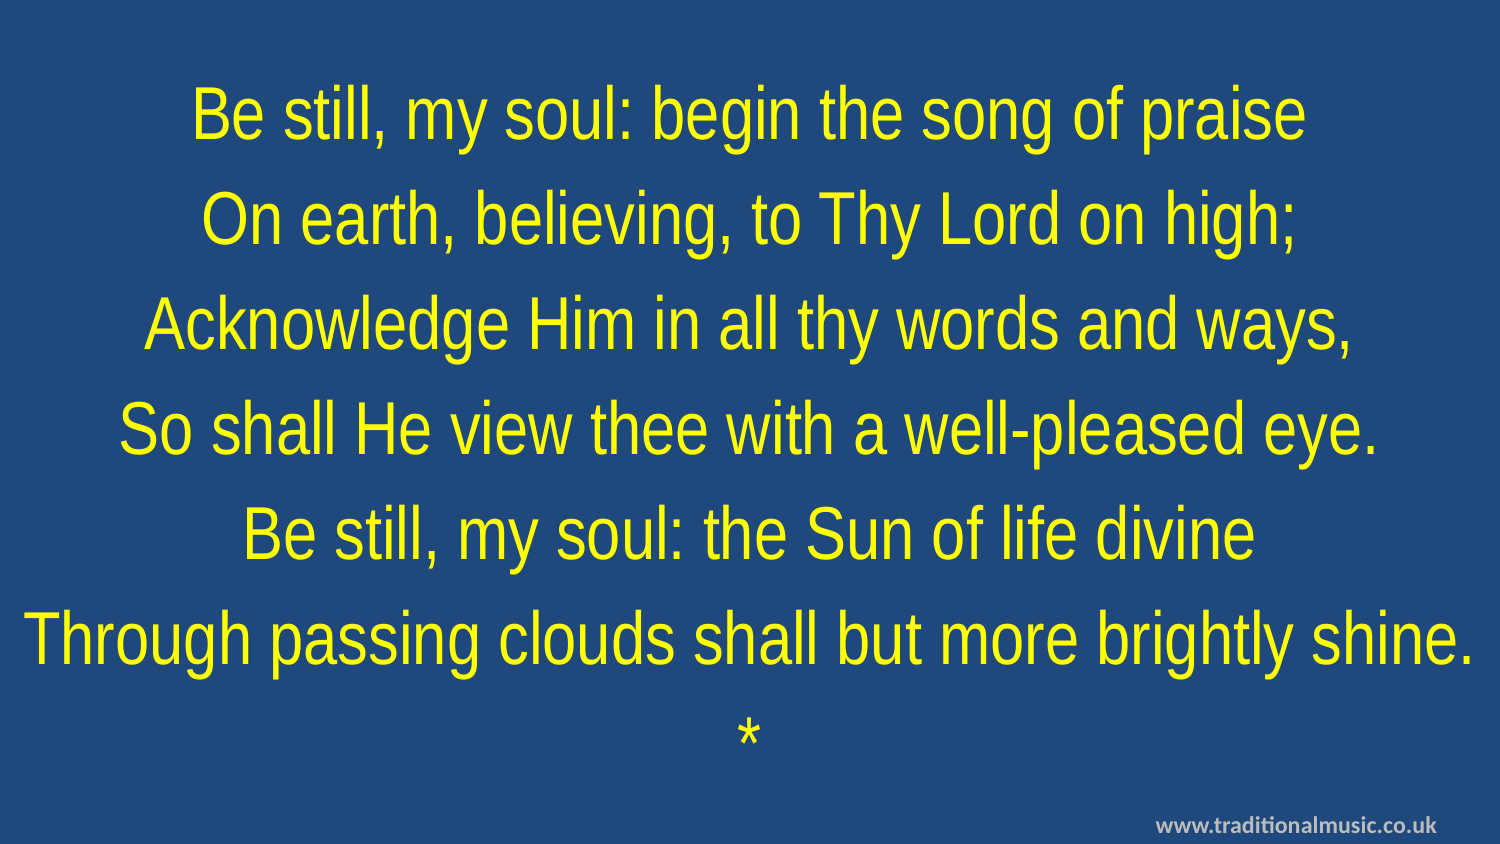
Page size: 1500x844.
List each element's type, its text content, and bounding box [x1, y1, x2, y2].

list Be still, my soul: begin the song of praise On earth, believing, to Thy Lord on high; Acknowledge Him in all thy words and ways, So shall He view thee with a well-pleased eye. Be still, my soul: the Sun of life divine Through passing clouds shall but more brightly shine. * [0, 0, 1500, 844]
